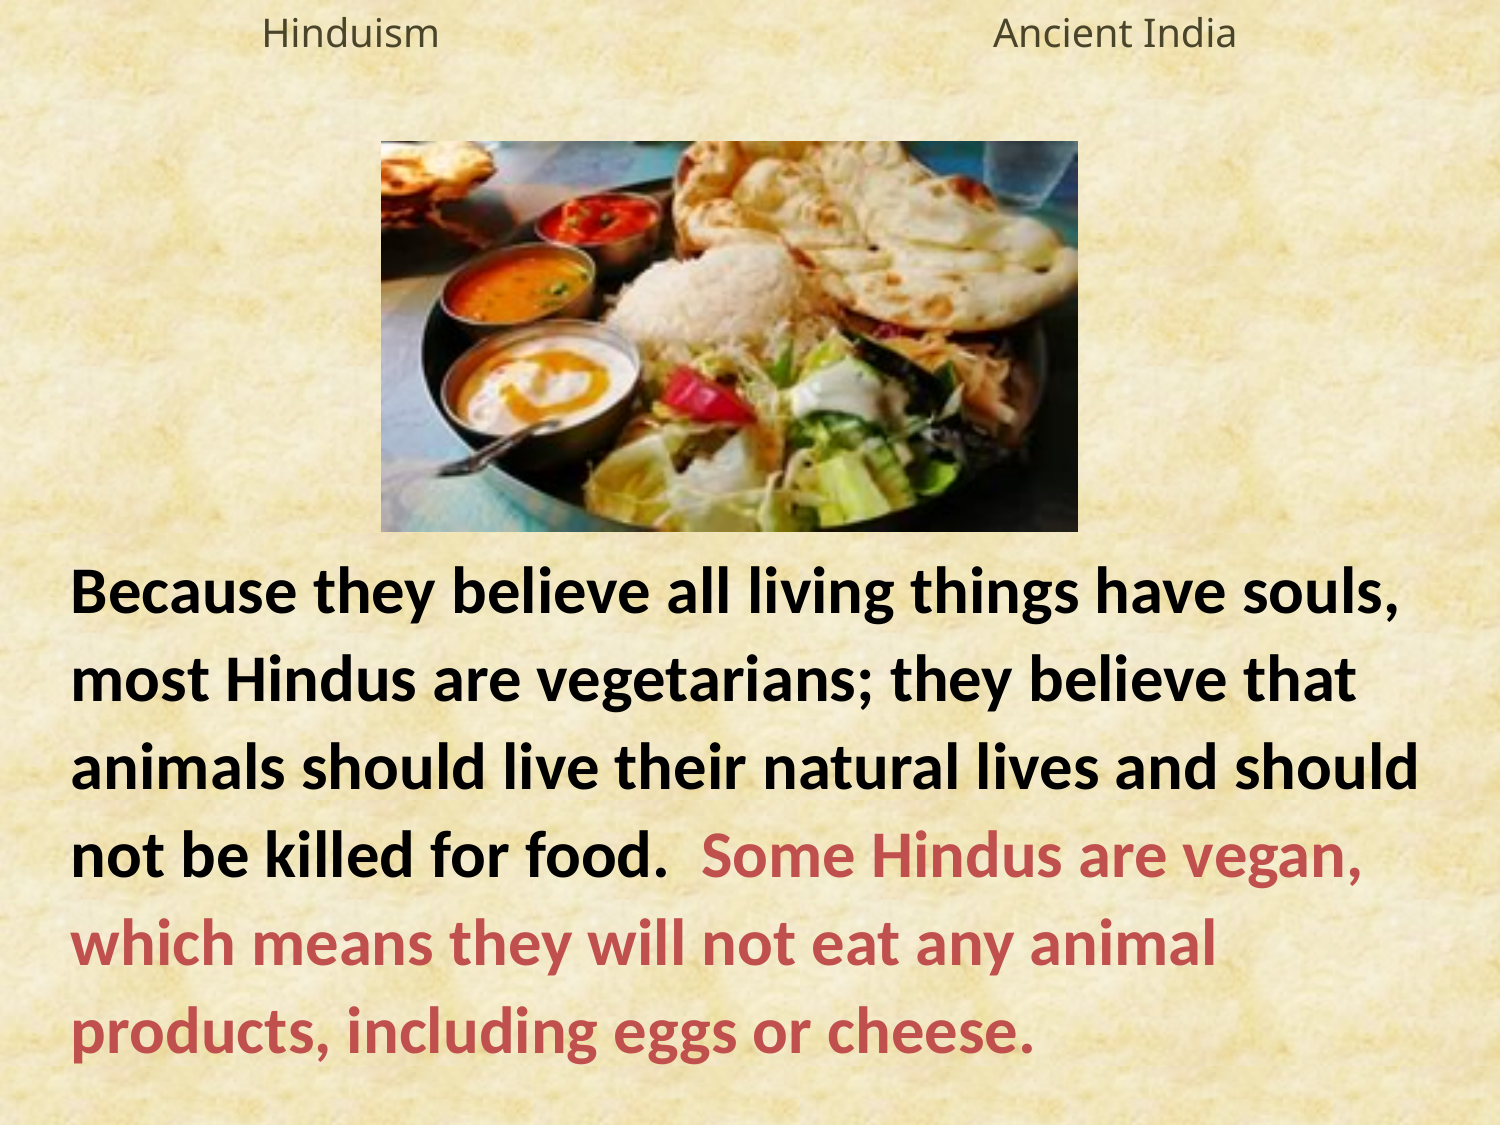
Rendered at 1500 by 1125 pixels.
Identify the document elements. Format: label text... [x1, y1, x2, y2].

text_box Because they believe all living things have souls, most Hindus are vegetarians; they believe that animals should live their natural lives and should not be killed for food. Some Hindus are vegan, which means they will not eat any animal products, including eggs or cheese. [55, 531, 1443, 1074]
picture [0, 63, 1500, 1125]
text_box Hinduism Ancient India [0, 0, 1500, 63]
